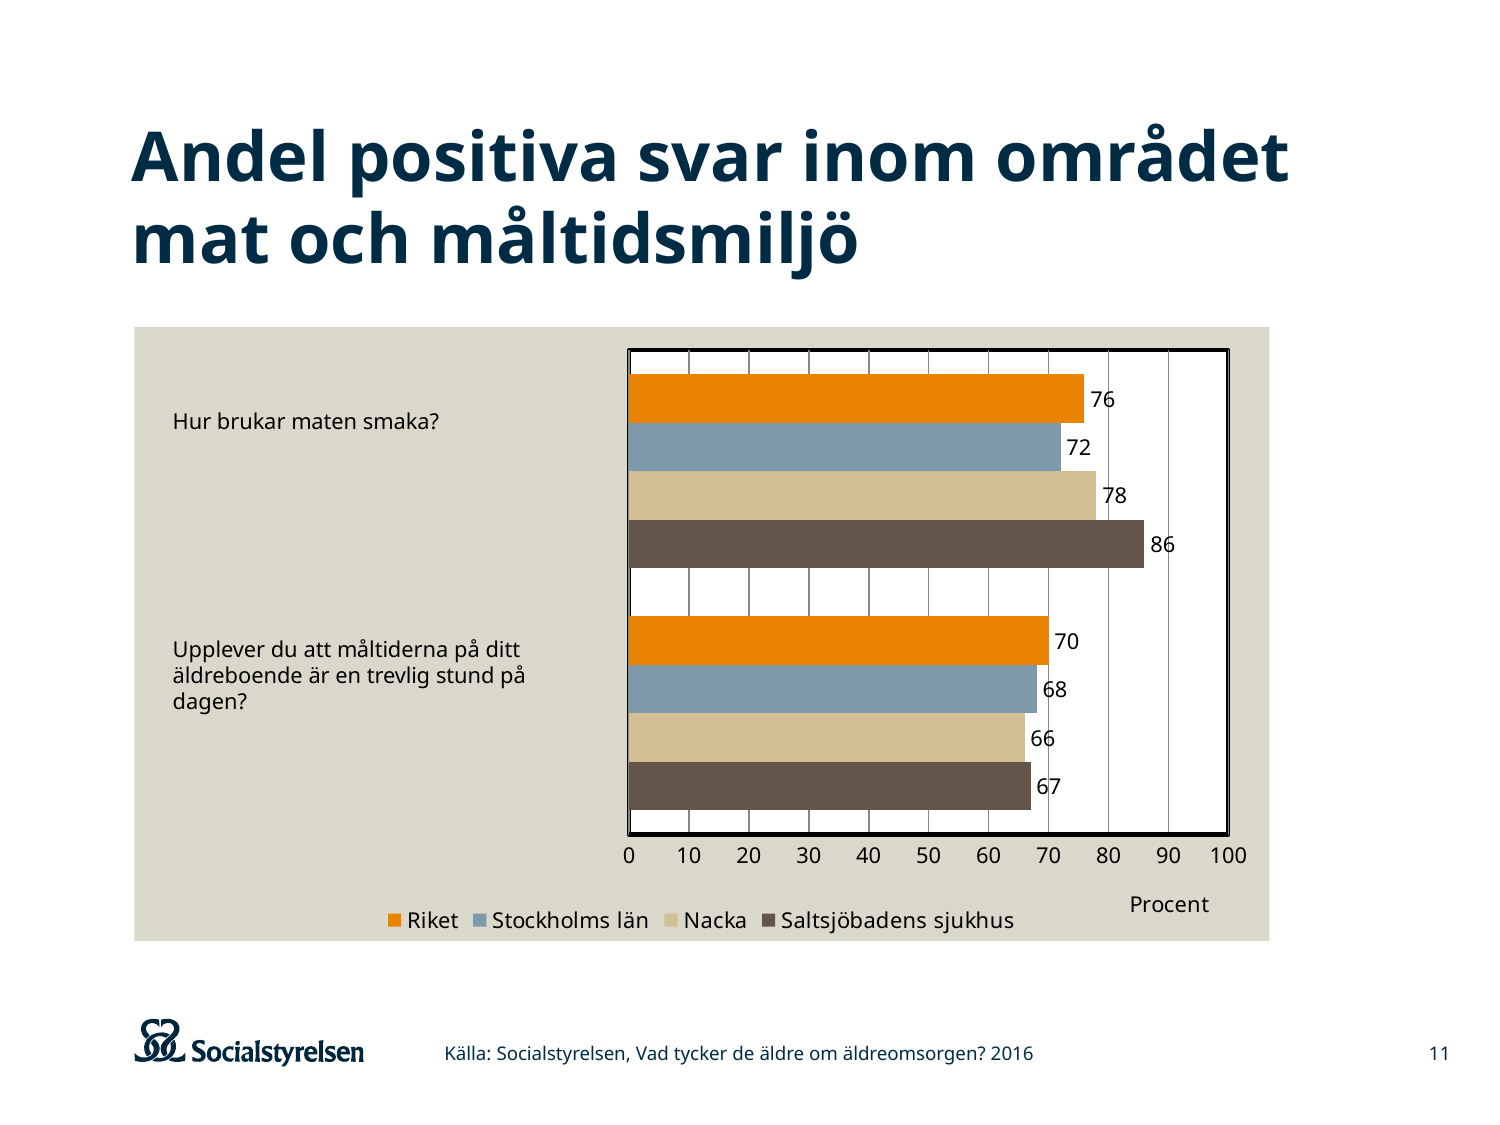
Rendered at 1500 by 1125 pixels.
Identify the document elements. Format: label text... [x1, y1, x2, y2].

chart [134, 326, 1270, 942]
title Andel positiva svar inom området mat och måltidsmiljö [131, 112, 1395, 326]
footer Källa: Socialstyrelsen, Vad tycker de äldre om äldreomsorgen? 2016 [444, 1032, 1110, 1077]
slide_number 11 [1379, 1032, 1451, 1077]
